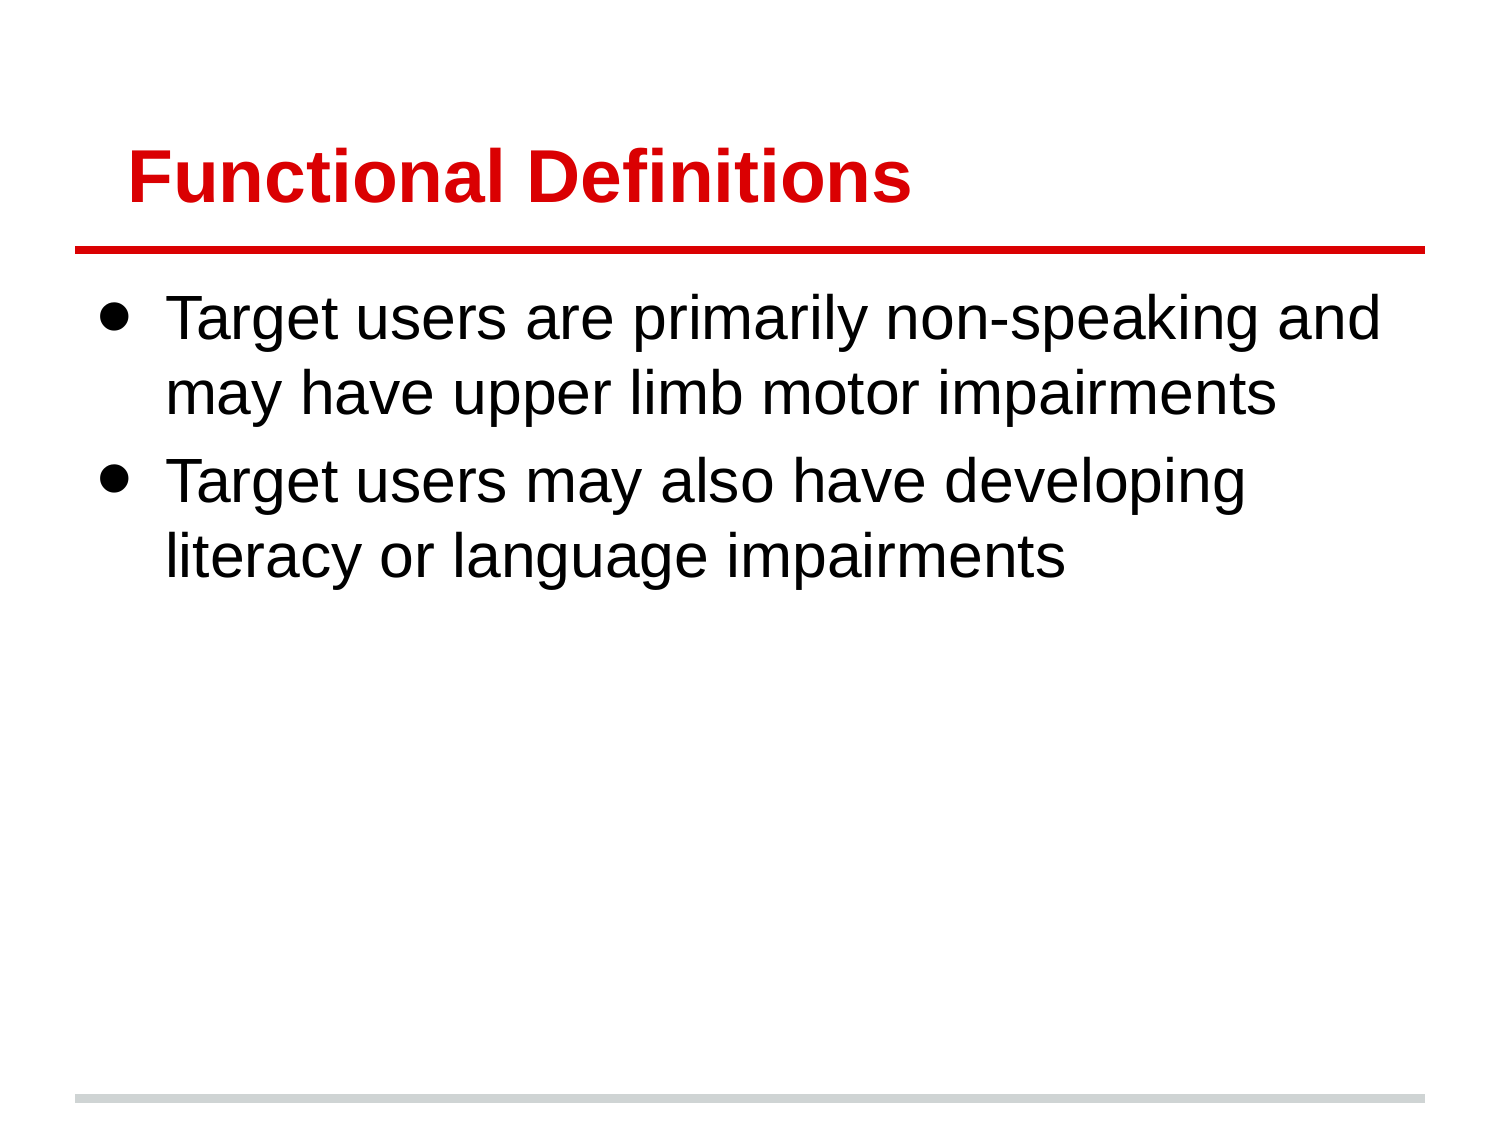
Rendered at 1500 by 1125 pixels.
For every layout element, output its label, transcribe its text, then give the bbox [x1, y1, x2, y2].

list Target users are primarily non-speaking and may have upper limb motor impairments Target users may also have developing literacy or language impairments [75, 262, 1425, 1078]
title Functional Definitions [75, 45, 1425, 233]
